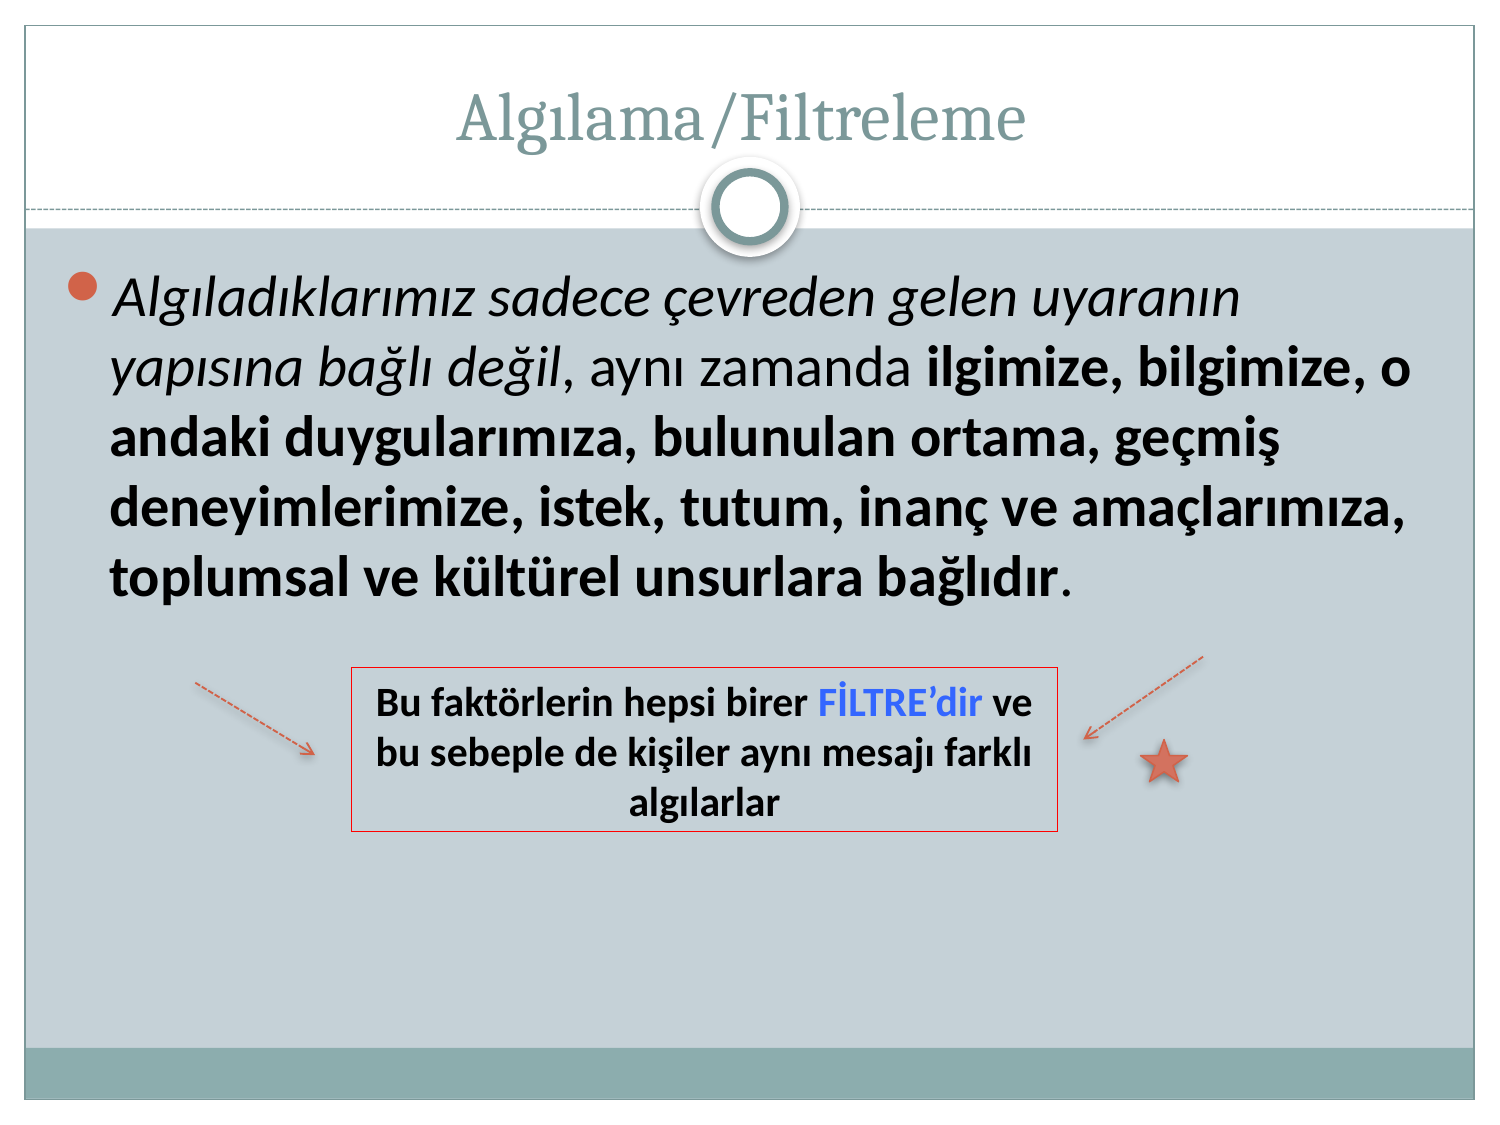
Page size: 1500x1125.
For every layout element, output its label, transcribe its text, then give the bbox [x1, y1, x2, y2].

text_box [1139, 749, 1189, 783]
title Algılama/Filtreleme [49, 37, 1450, 162]
list Algıladıklarımız sadece çevreden gelen uyaranın yapısına bağlı değil, aynı zamanda ilgimize, bilgimize, o andaki duygularımıza, bulunulan ortama, geçmiş deneyimlerimize, istek, tutum, inanç ve amaçlarımıza, toplumsal ve kültürel unsurlara bağlıdır. [49, 250, 1445, 1001]
text_box Bu faktörlerin hepsi birer FİLTRE’dir ve bu sebeple de kişiler aynı mesajı farklı algılarlar [351, 667, 1058, 832]
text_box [1082, 656, 1204, 740]
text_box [194, 682, 316, 756]
